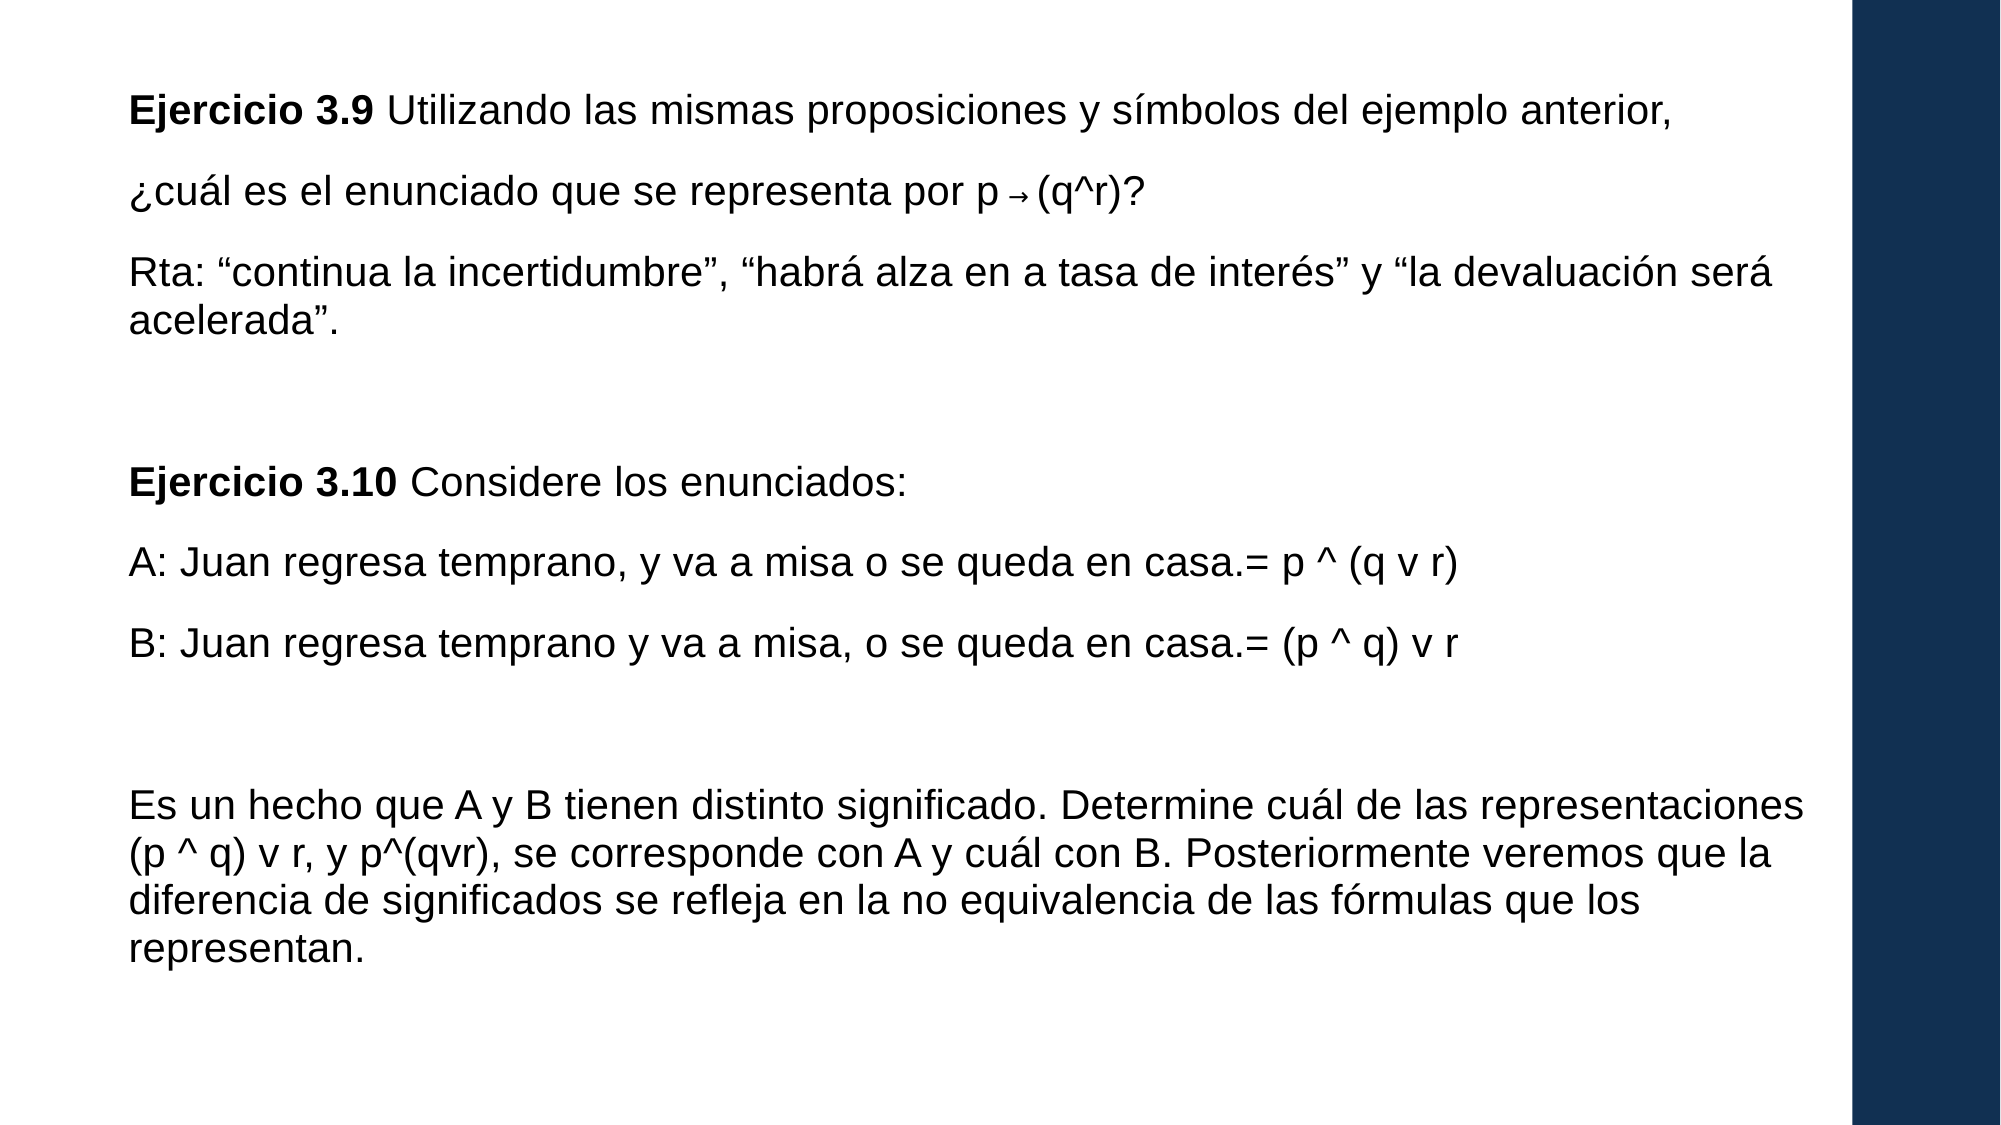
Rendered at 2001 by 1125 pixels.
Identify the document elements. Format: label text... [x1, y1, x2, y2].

list Ejercicio 3.9 Utilizando las mismas proposiciones y símbolos del ejemplo anterior, ¿cuál es el enunciado que se representa por p → (q^r)? Rta: “continua la incertidumbre”, “habrá alza en a tasa de interés” y “la devaluación será acelerada”. Ejercicio 3.10 Considere los enunciados: A: Juan regresa temprano, y va a misa o se queda en casa.= p ^ (q v r) B: Juan regresa temprano y va a misa, o se queda en casa.= (p ^ q) v r Es un hecho que A y B tienen distinto significado. Determine cuál de las representaciones (p ^ q) v r, y p^(qvr), se corresponde con A y cuál con B. Posteriormente veremos que la diferencia de significados se refleja en la no equivalencia de las fórmulas que los representan. [113, 79, 1863, 1014]
